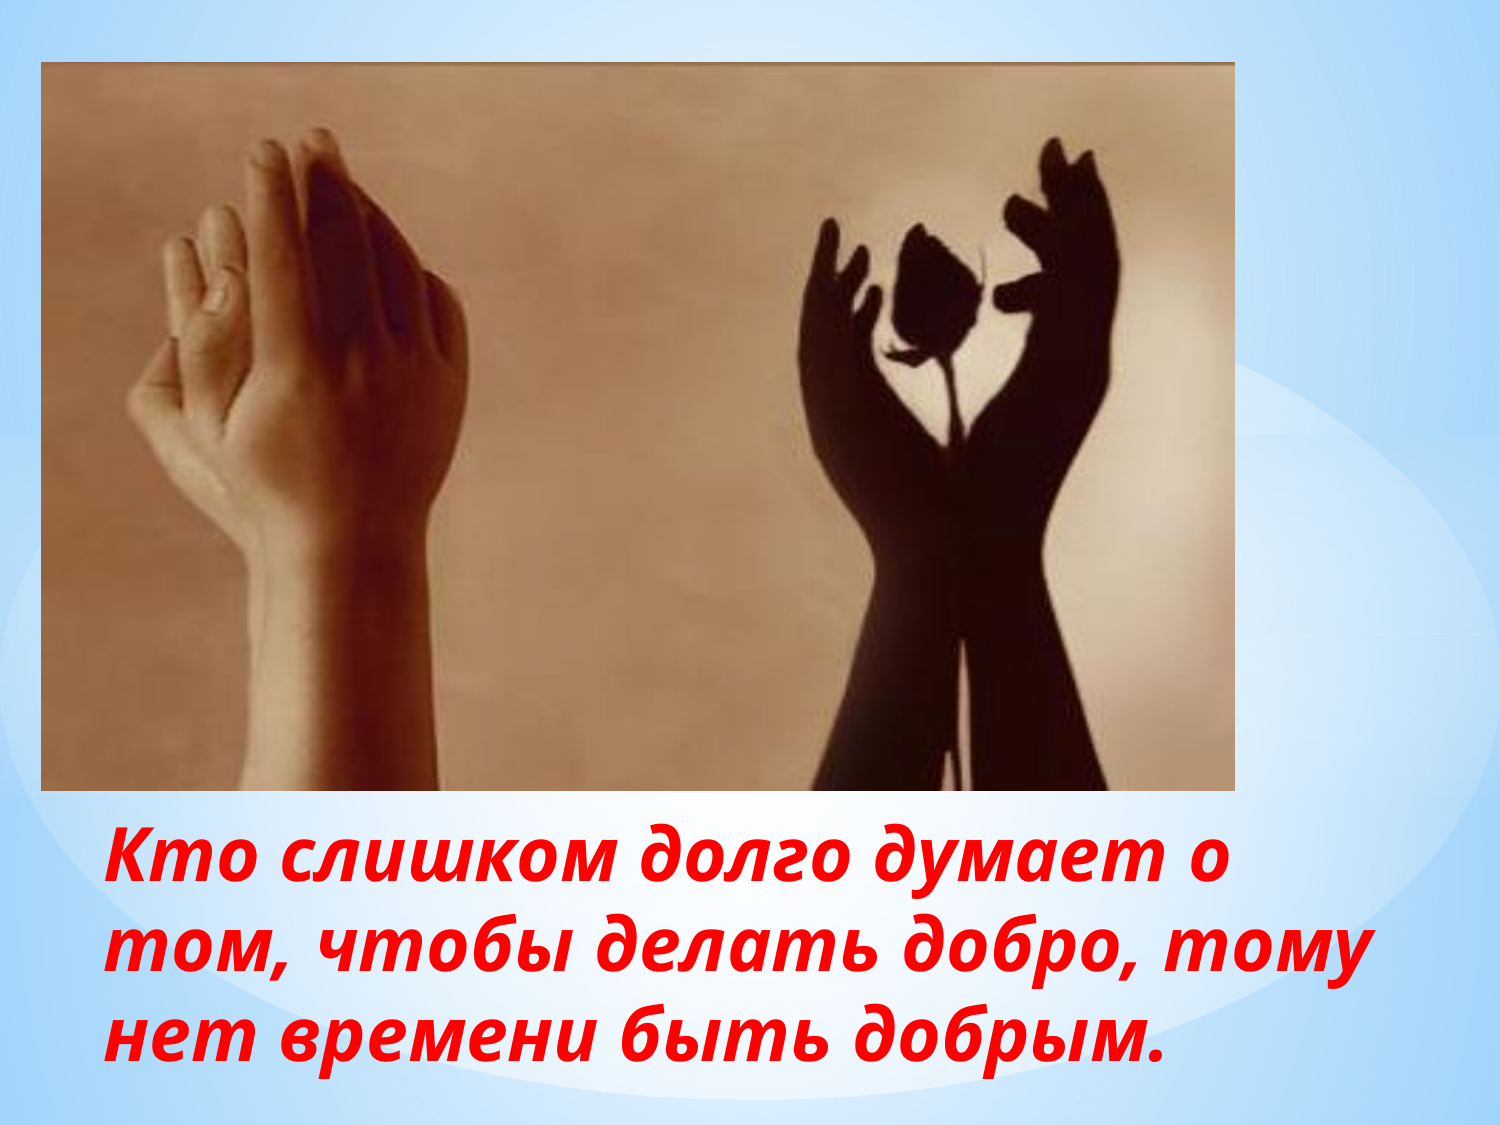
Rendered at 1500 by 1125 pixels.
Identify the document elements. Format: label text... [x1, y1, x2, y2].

picture [40, 62, 1235, 791]
subtitle Кто слишком долго думает о том, чтобы делать добро, тому нет времени быть добрым. [88, 798, 1447, 1035]
